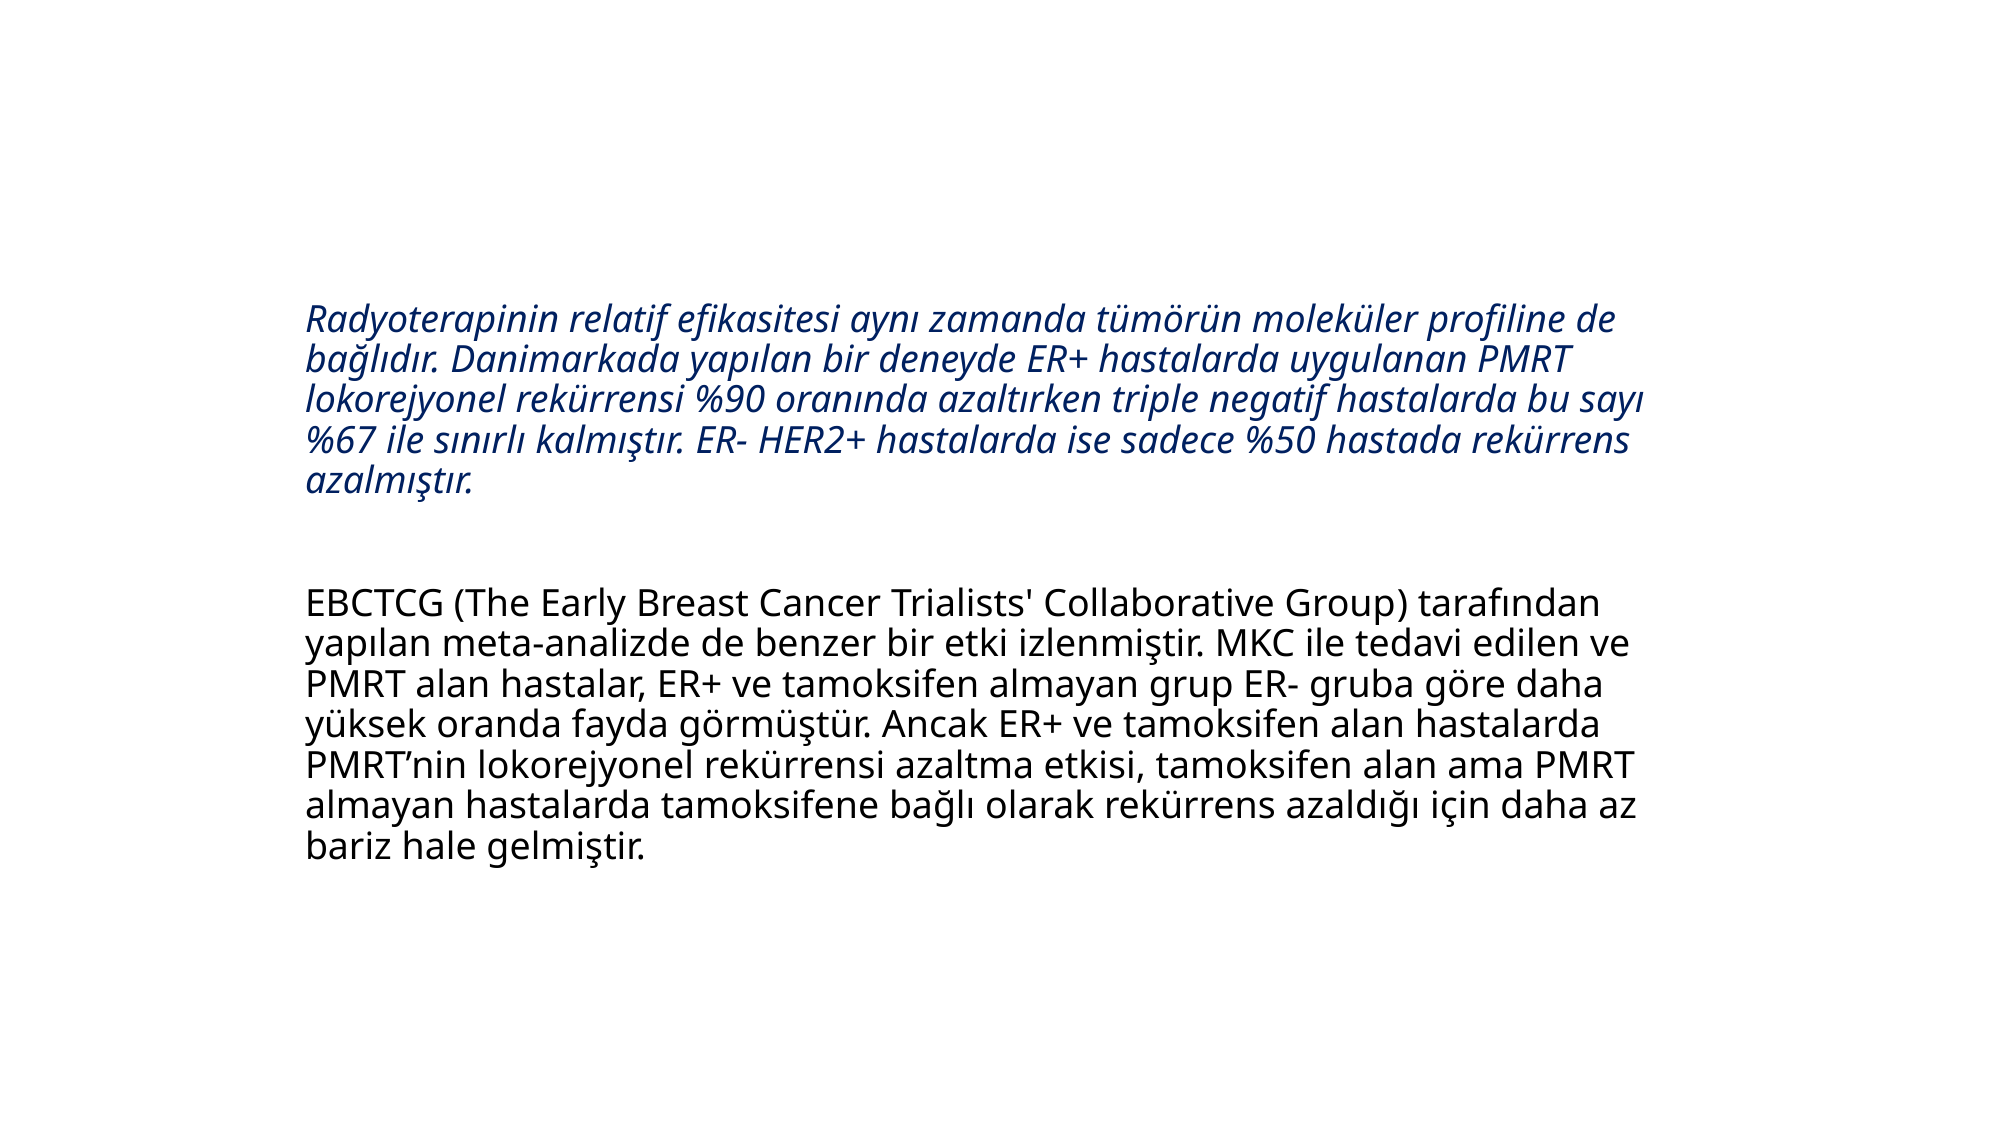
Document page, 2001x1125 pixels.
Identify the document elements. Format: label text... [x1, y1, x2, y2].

list Radyoterapinin relatif efikasitesi aynı zamanda tümörün moleküler profiline de bağlıdır. Danimarkada yapılan bir deneyde ER+ hastalarda uygulanan PMRT lokorejyonel rekürrensi %90 oranında azaltırken triple negatif hastalarda bu sayı %67 ile sınırlı kalmıştır. ER- HER2+ hastalarda ise sadece %50 hastada rekürrens azalmıştır. EBCTCG (The Early Breast Cancer Trialists' Collaborative Group) tarafından yapılan meta-analizde de benzer bir etki izlenmiştir. MKC ile tedavi edilen ve PMRT alan hastalar, ER+ ve tamoksifen almayan grup ER- gruba göre daha yüksek oranda fayda görmüştür. Ancak ER+ ve tamoksifen alan hastalarda PMRT’nin lokorejyonel rekürrensi azaltma etkisi, tamoksifen alan ama PMRT almayan hastalarda tamoksifene bağlı olarak rekürrens azaldığı için daha az bariz hale gelmiştir. [290, 292, 1710, 1006]
